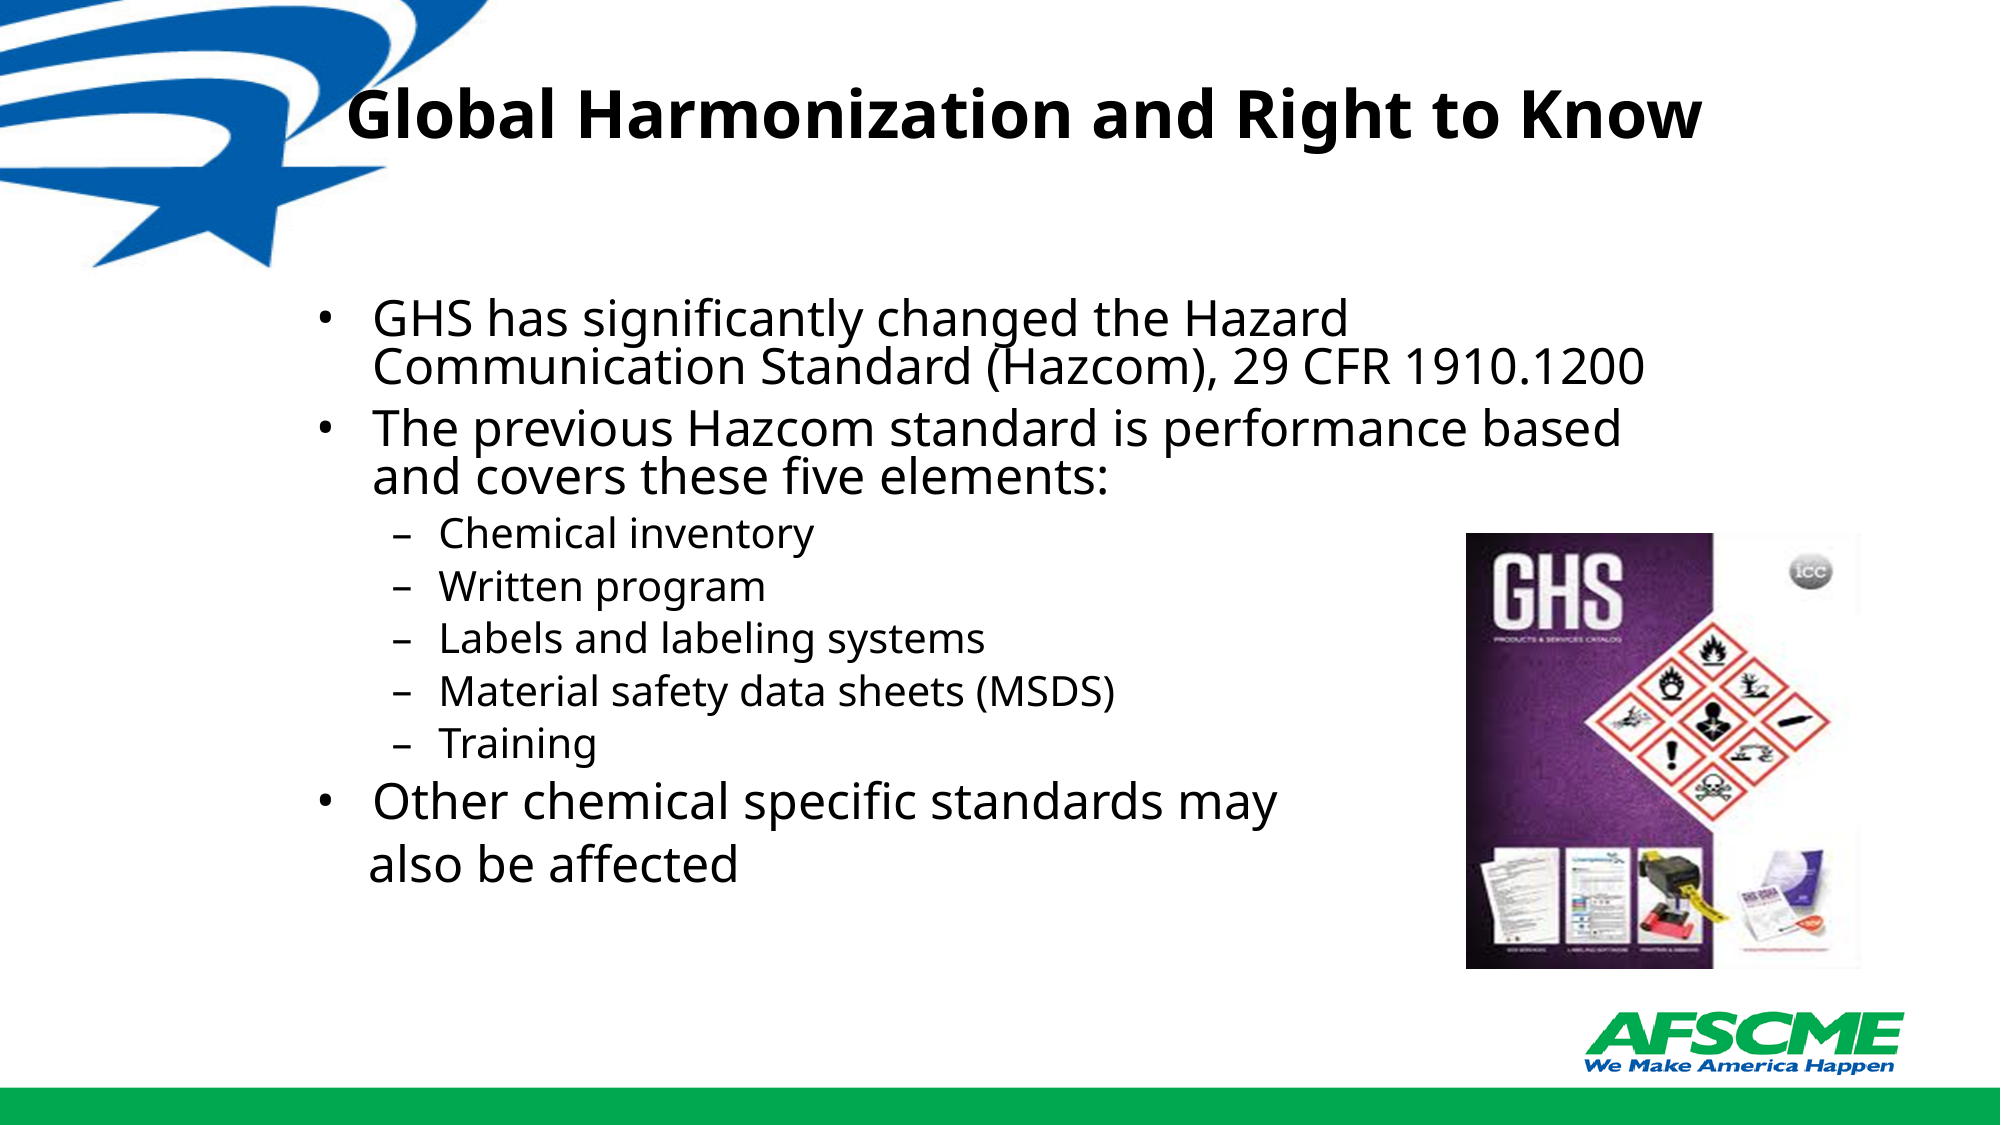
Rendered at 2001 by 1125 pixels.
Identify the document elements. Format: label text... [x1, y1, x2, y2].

picture [0, 0, 499, 275]
title Global Harmonization and Right to Know [330, 34, 1731, 198]
picture [1675, 1010, 1917, 1075]
list GHS has significantly changed the Hazard Communication Standard (Hazcom), 29 CFR 1910.1200 The previous Hazcom standard is performance based and covers these five elements: Chemical inventory Written program Labels and labeling systems Material safety data sheets (MSDS) Training Other chemical specific standards may also be affected [301, 290, 1675, 1075]
picture [1466, 532, 1861, 970]
